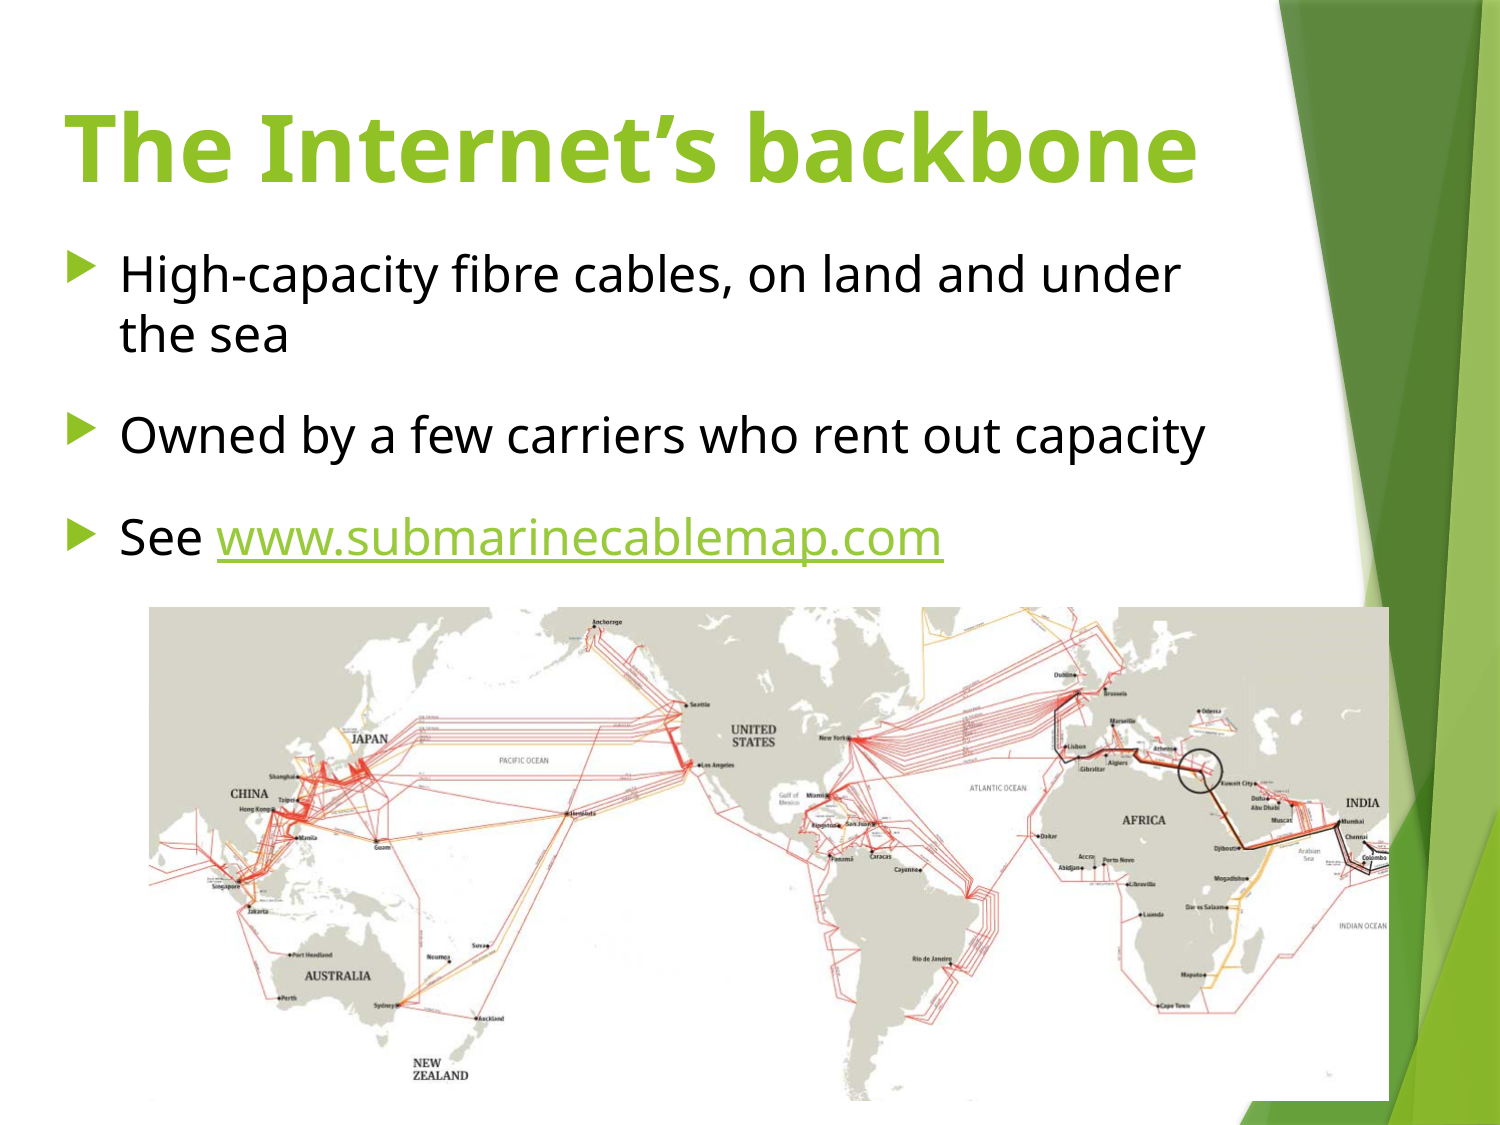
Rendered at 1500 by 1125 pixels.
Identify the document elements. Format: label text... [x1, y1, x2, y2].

title The Internet’s backbone [48, 55, 1240, 234]
list High-capacity fibre cables, on land and under the sea Owned by a few carriers who rent out capacity See www.submarinecablemap.com [48, 234, 1240, 1021]
picture [147, 607, 1389, 1102]
